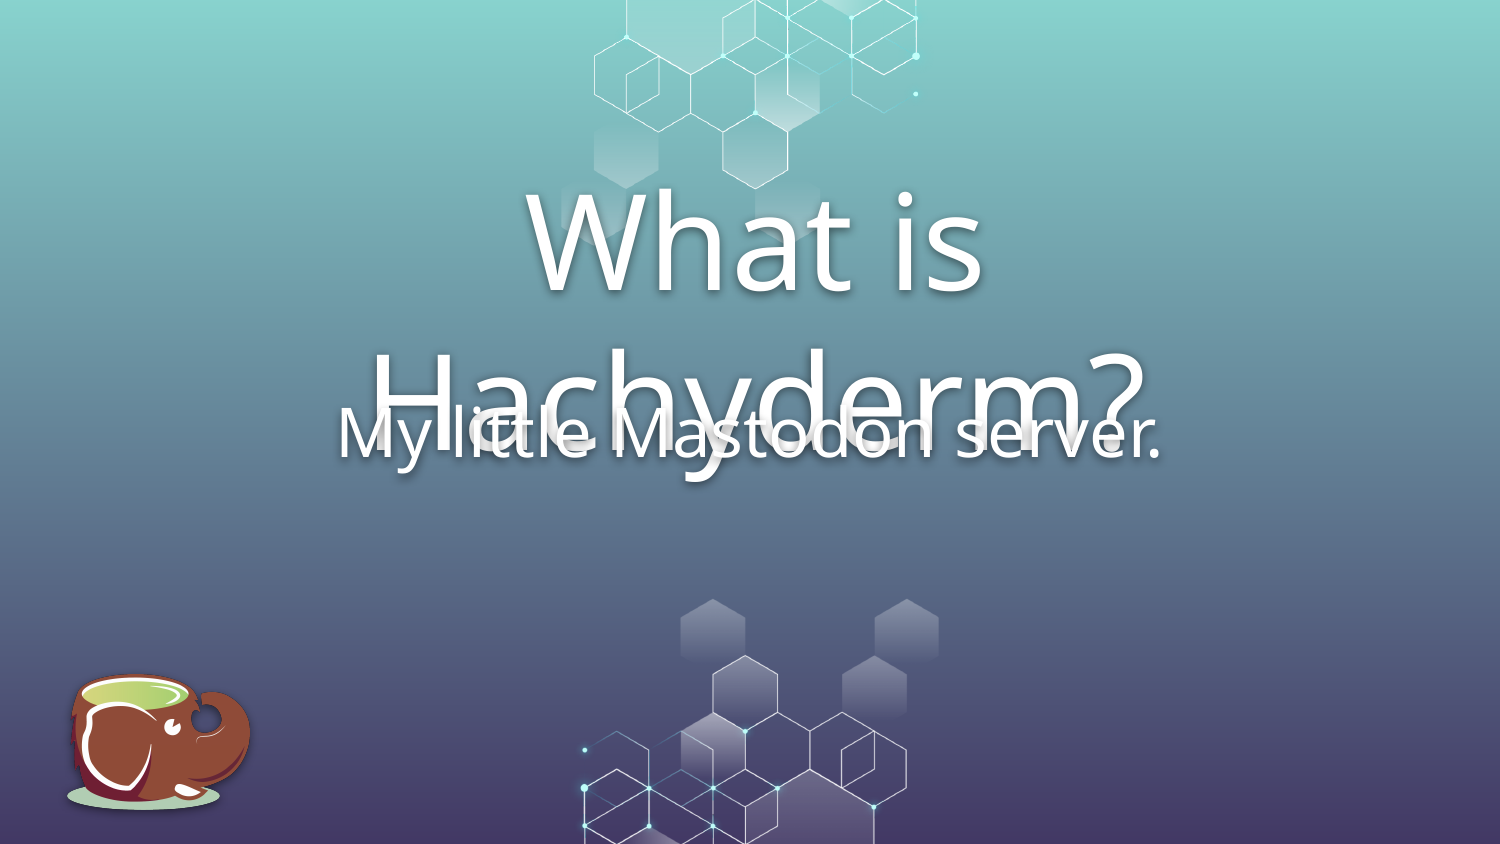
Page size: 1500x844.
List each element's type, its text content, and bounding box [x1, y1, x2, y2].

picture [562, 599, 939, 844]
subtitle My little Mastodon server. [294, 394, 1206, 549]
title What is Hachyderm? [234, 240, 1277, 395]
picture [66, 674, 251, 810]
picture [561, 0, 939, 240]
